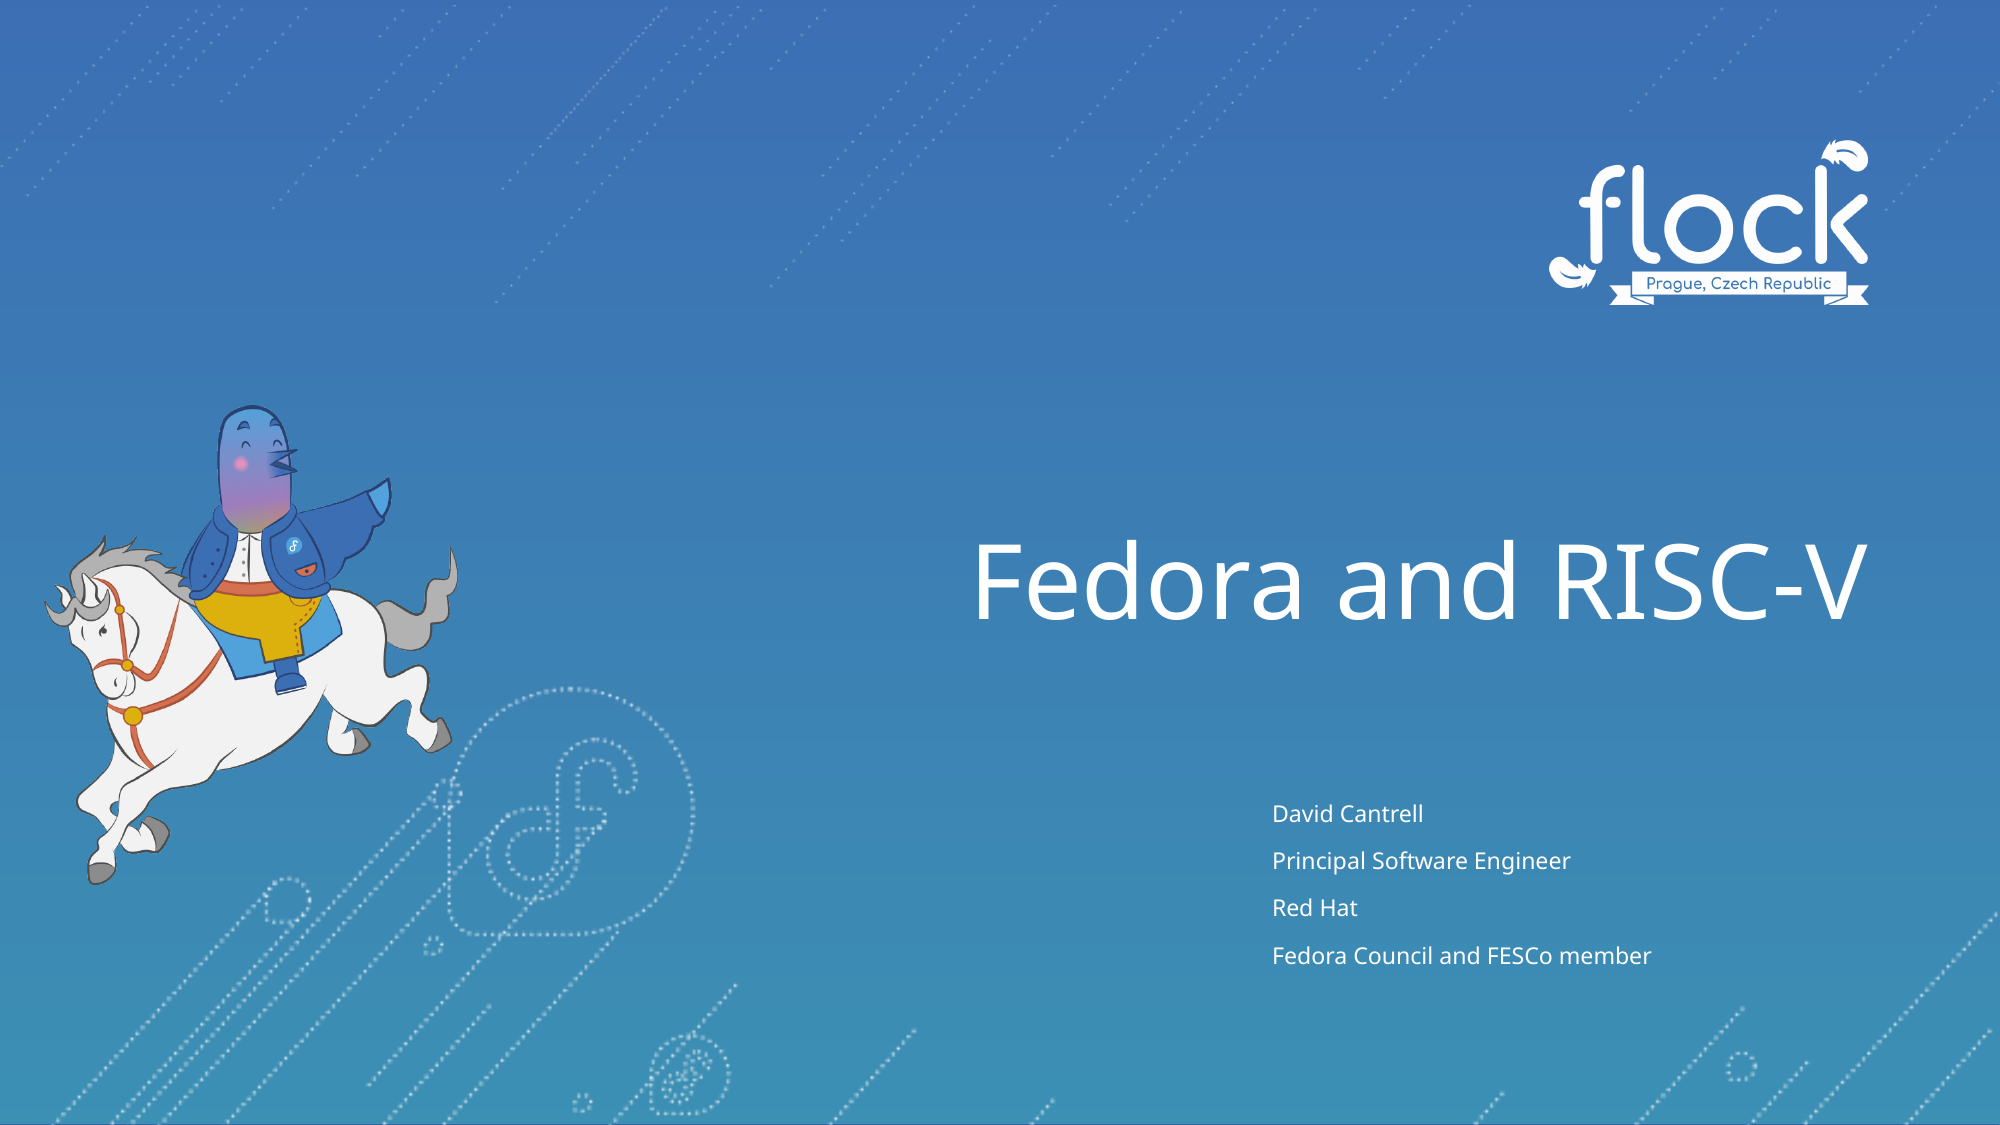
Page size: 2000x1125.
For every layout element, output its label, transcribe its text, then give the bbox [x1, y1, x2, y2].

picture [0, 5, 2000, 305]
picture [0, 405, 2000, 1125]
list David Cantrell Principal Software Engineer Red Hat Fedora Council and FESCo member [1272, 790, 1843, 975]
title Fedora and RISC-V [702, 394, 1869, 650]
